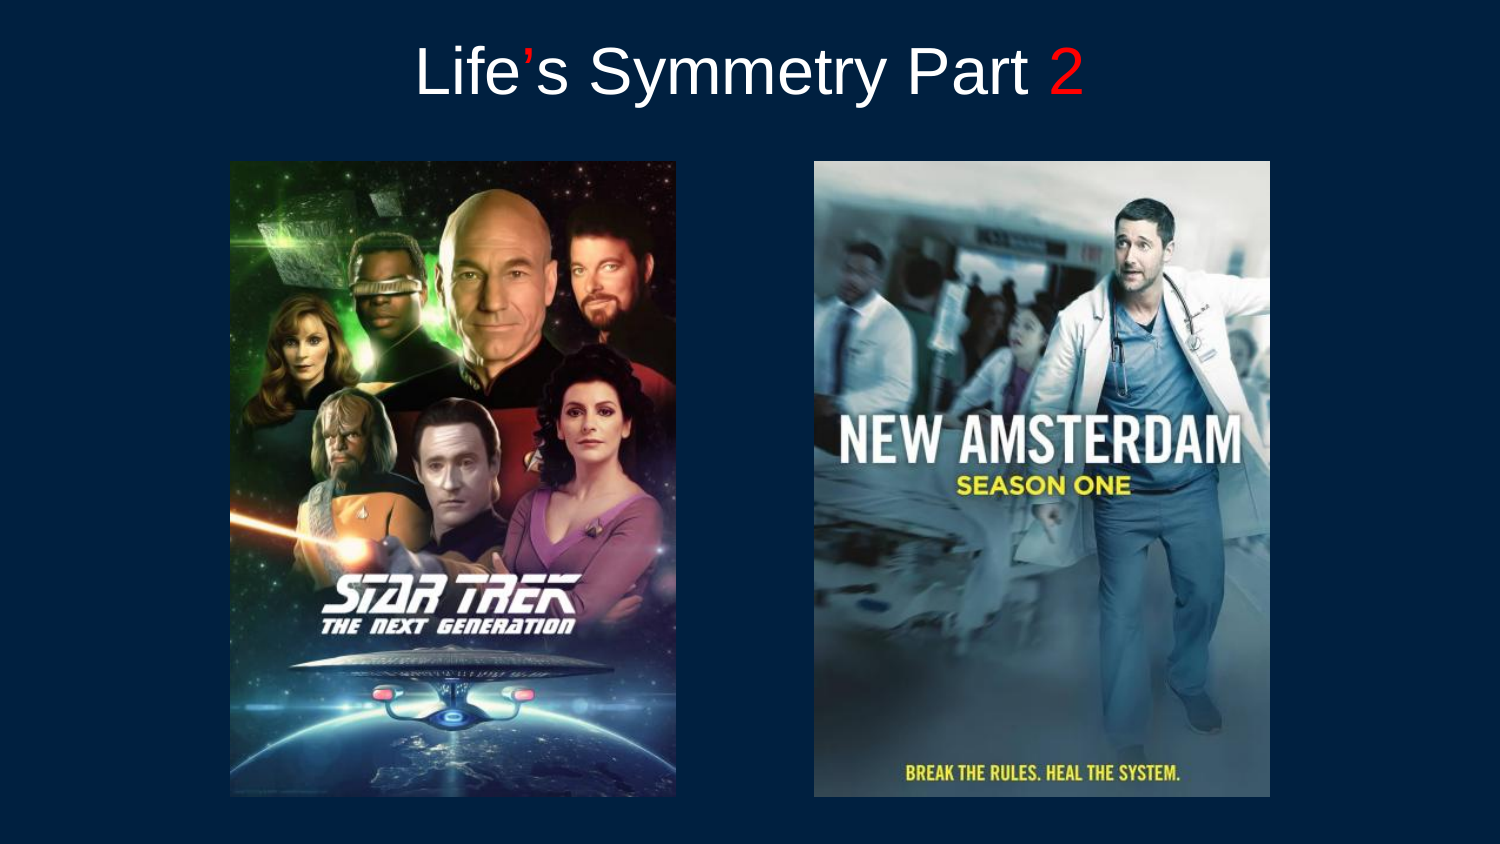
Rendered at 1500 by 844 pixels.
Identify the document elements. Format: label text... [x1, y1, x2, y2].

picture [814, 161, 1270, 797]
text_box Life’s Symmetry Part 2 [400, 20, 1100, 115]
picture [230, 161, 676, 797]
